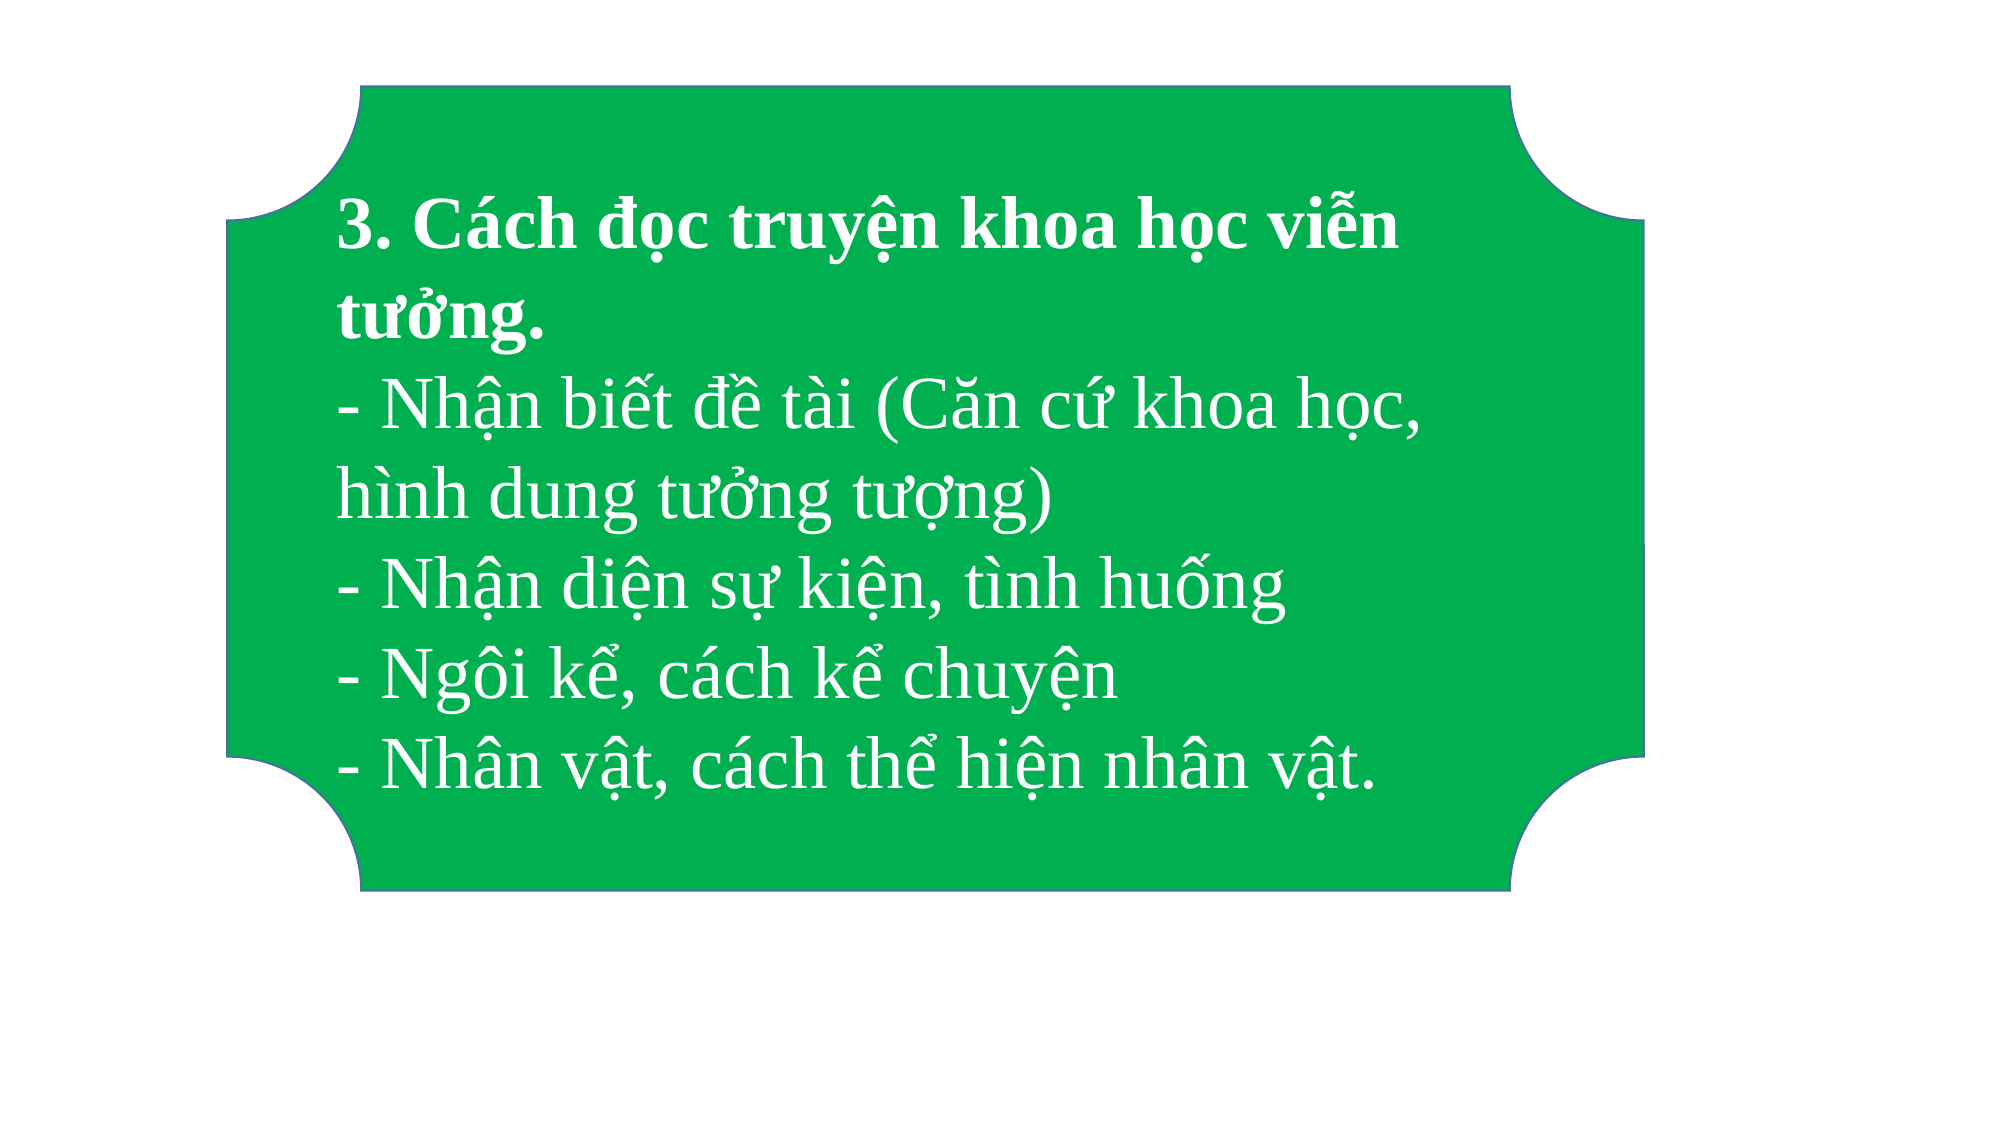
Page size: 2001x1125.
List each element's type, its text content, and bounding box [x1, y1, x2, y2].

text_box 3. Cách đọc truyện khoa học viễn tưởng. - Nhận biết đề tài (Căn cứ khoa học, hình dung tưởng tượng) - Nhận diện sự kiện, tình huống - Ngôi kể, cách kể chuyện - Nhân vật, cách thể hiện nhân vật. [226, 85, 1645, 892]
